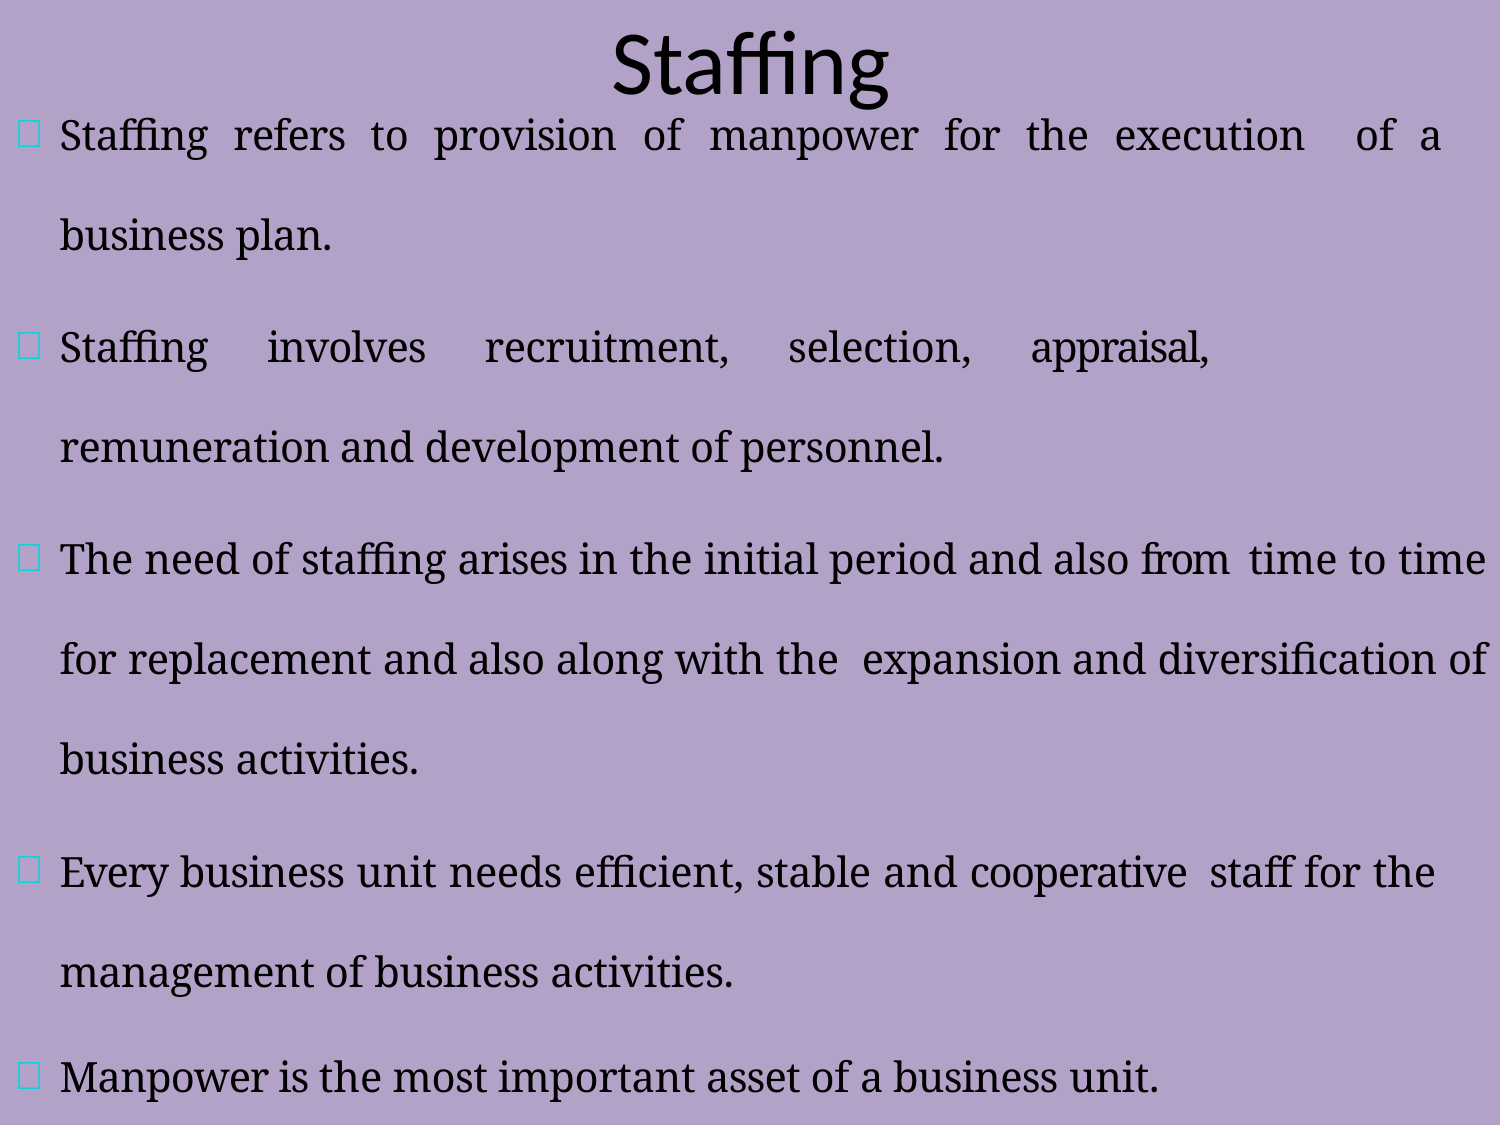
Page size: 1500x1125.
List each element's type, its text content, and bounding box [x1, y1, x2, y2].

title Staffing [568, 0, 932, 49]
text_box Staffing refers to provision of manpower for the execution of a business plan. Staffing involves recruitment, selection, appraisal, remuneration and development of personnel. The need of staffing arises in the initial period and also from time to time for replacement and also along with the expansion and diversification of business activities. Every business unit needs efficient, stable and cooperative staff for the management of business activities. Manpower is the most important asset of a business unit. [12, 49, 1488, 1101]
